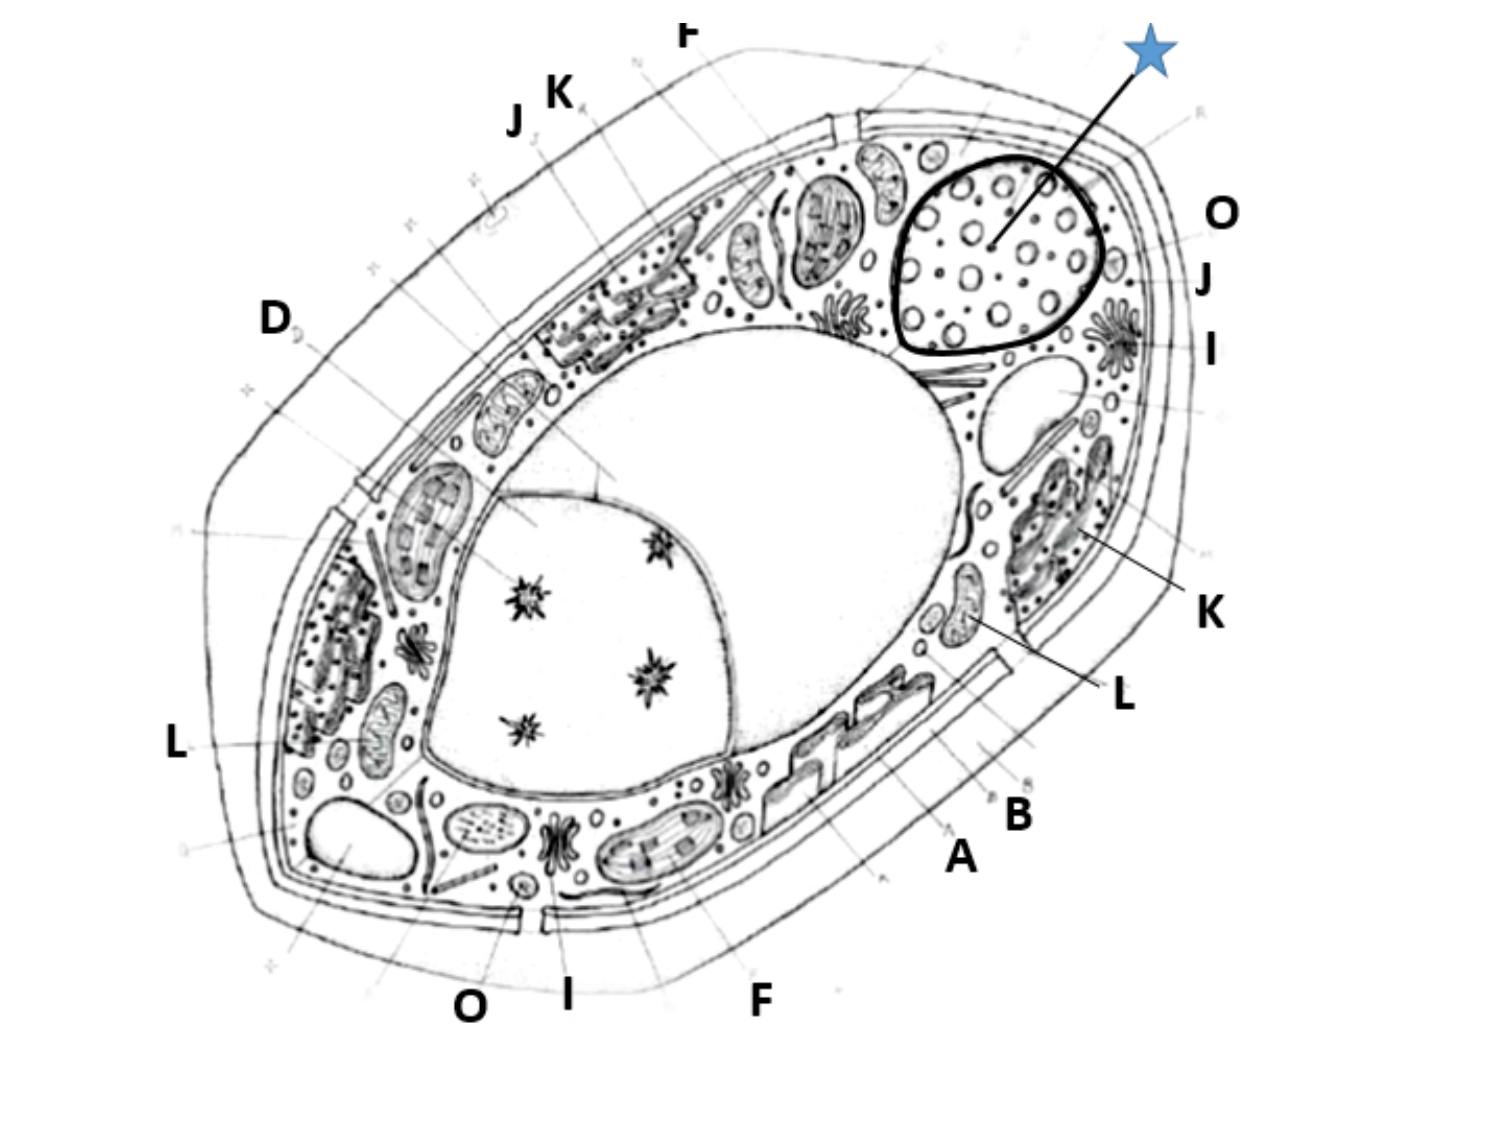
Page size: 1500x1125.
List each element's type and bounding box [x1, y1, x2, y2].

picture [124, 22, 1313, 1049]
